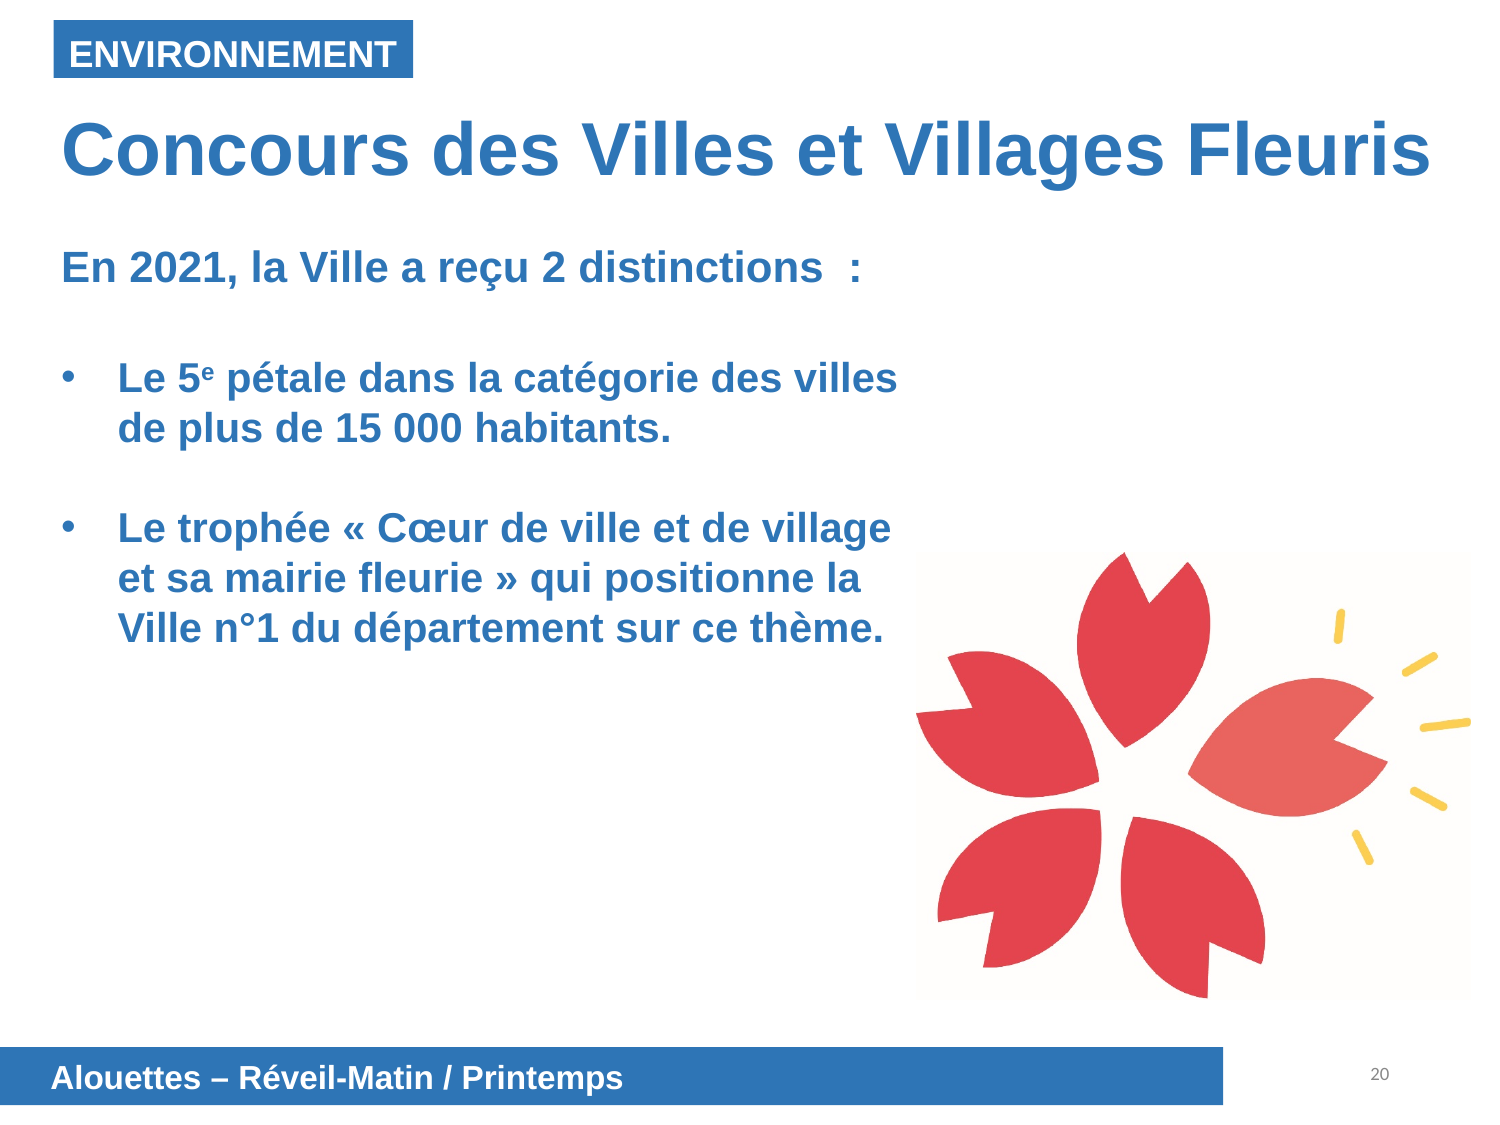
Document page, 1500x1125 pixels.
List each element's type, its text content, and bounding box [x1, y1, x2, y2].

slide_number 20 [1360, 1053, 1398, 1093]
title Concours des Villes et Villages Fleuris [53, 60, 1500, 242]
text_box [0, 1047, 1224, 1106]
picture [915, 552, 1472, 1001]
text_box En 2021, la Ville a reçu 2 distinctions : Le 5e pétale dans la catégorie des villes de plus de 15 000 habitants. Le trophée « Cœur de ville et de village et sa mairie fleurie » qui positionne la Ville n°1 du département sur ce thème. [53, 231, 928, 659]
text_box Alouettes – Réveil-Matin / Printemps [42, 1049, 1223, 1104]
text_box ENVIRONNEMENT [53, 22, 436, 83]
